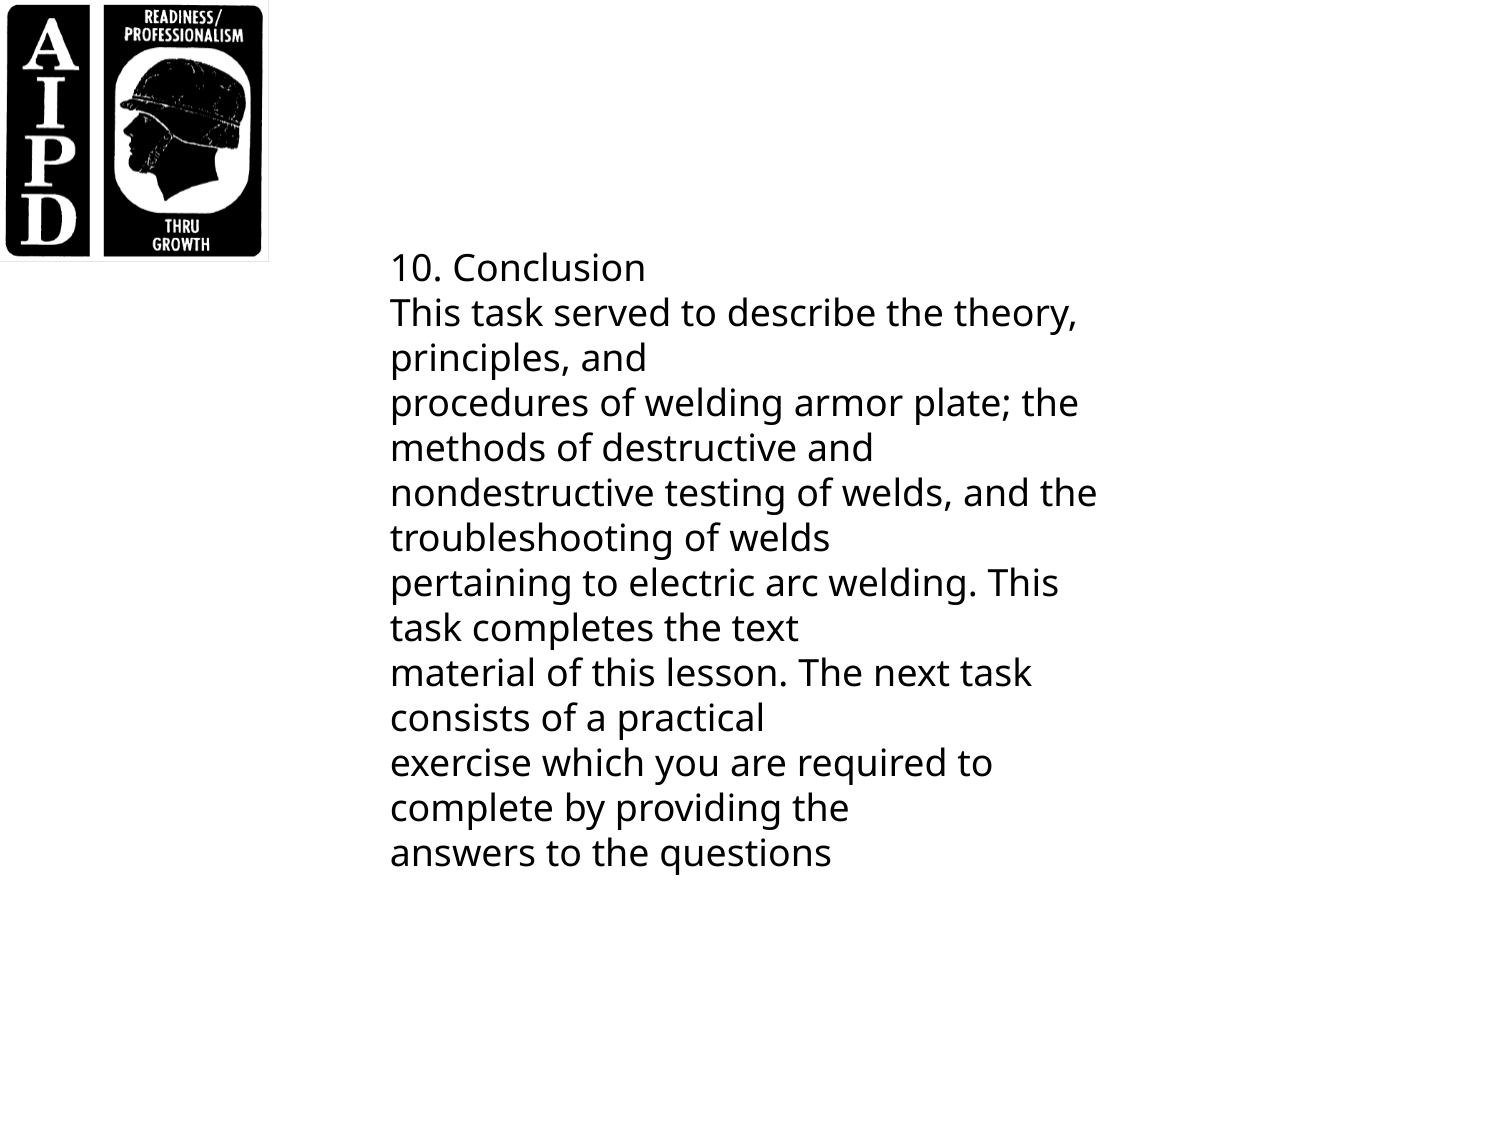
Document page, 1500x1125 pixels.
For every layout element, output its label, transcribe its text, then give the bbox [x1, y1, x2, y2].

picture [0, 0, 270, 263]
text_box 10. Conclusion This task served to describe the theory, principles, and procedures of welding armor plate; the methods of destructive and nondestructive testing of welds, and the troubleshooting of welds pertaining to electric arc welding. This task completes the text material of this lesson. The next task consists of a practical exercise which you are required to complete by providing the answers to the questions [374, 236, 1125, 882]
